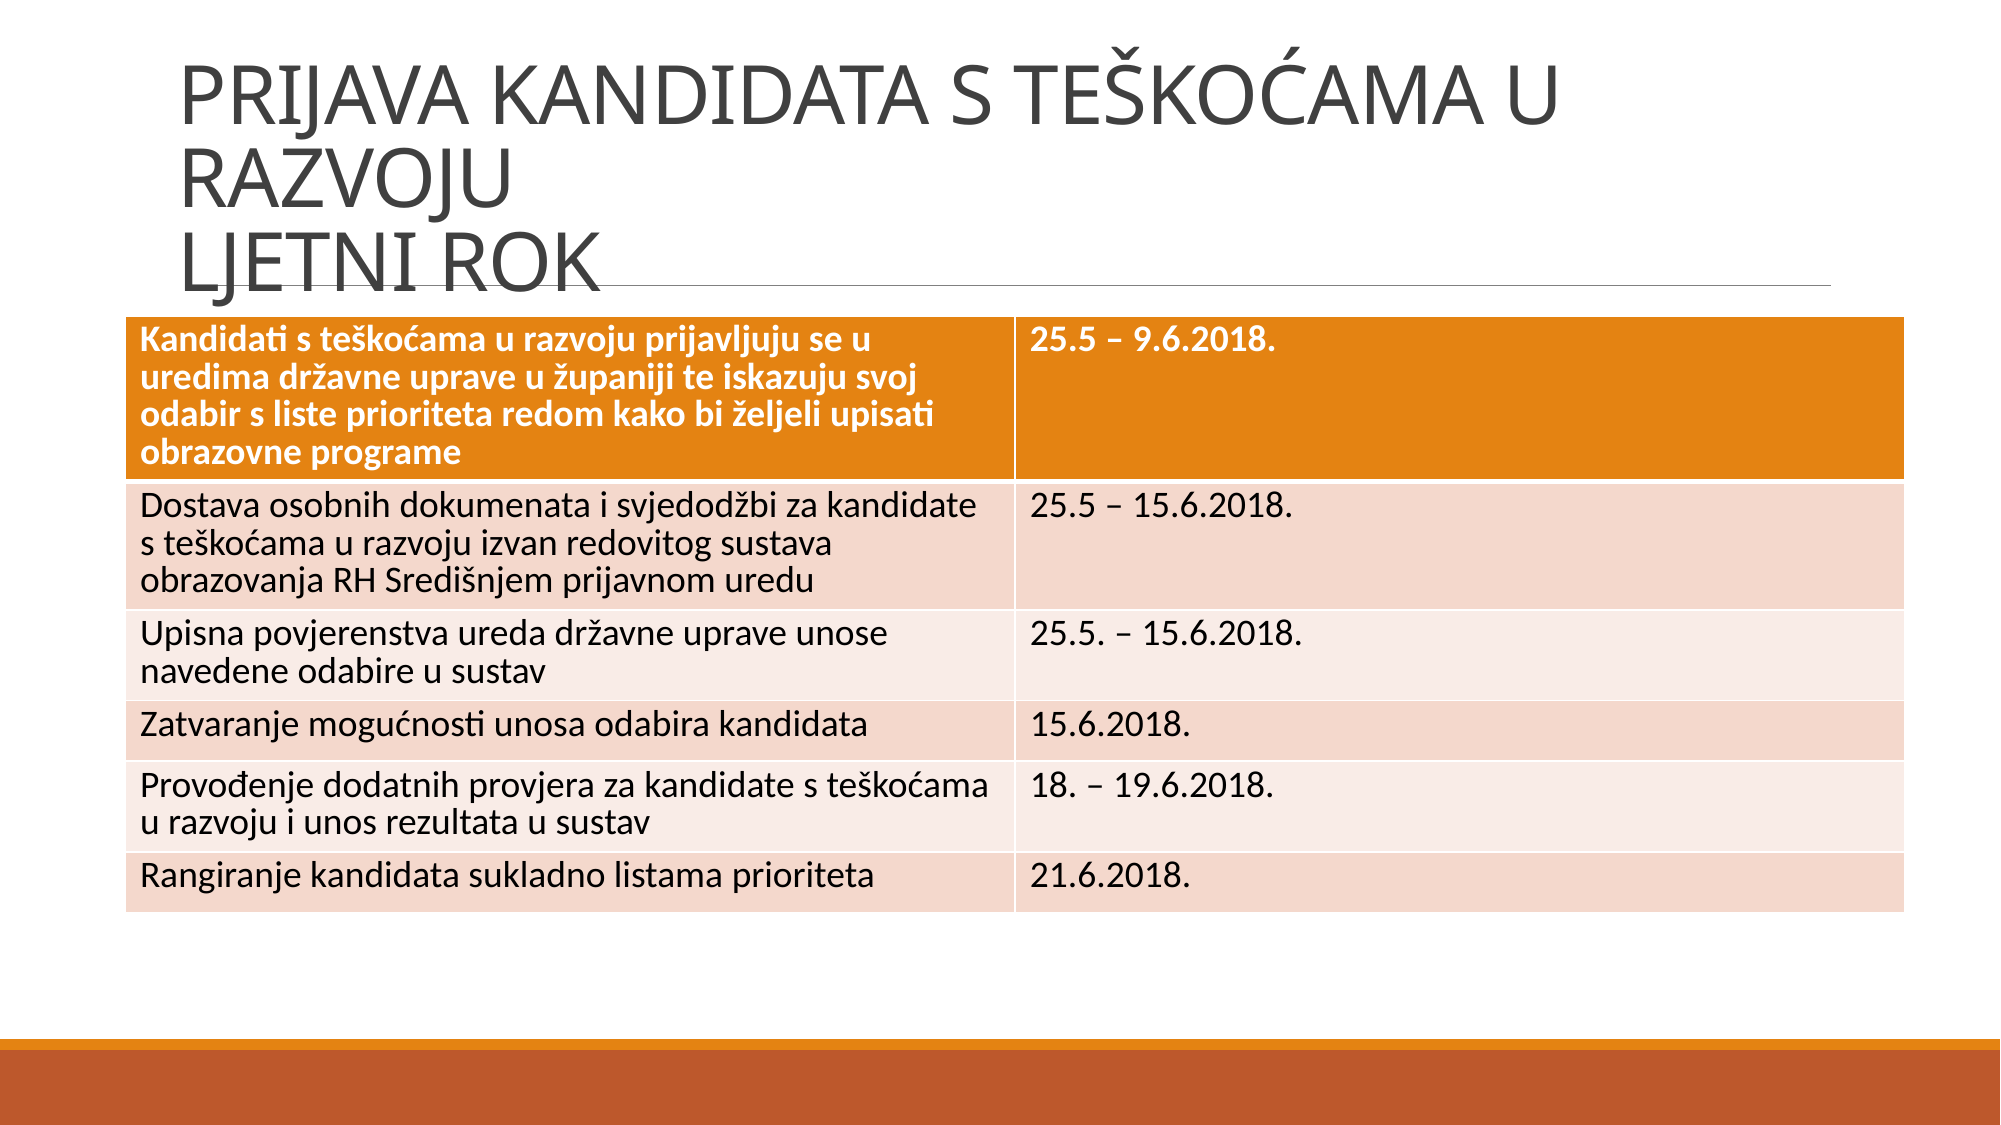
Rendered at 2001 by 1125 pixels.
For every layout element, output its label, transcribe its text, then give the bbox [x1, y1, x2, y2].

table_cell Dostava osobnih dokumenata i svjedodžbi za kandidate s teškoćama u razvoju izvan redovitog sustava obrazovanja RH Središnjem prijavnom uredu [126, 484, 1014, 609]
table_cell 15.6.2018. [1016, 701, 1904, 760]
table_cell Provođenje dodatnih provjera za kandidate s teškoćama u razvoju i unos rezultata u sustav [126, 762, 1014, 851]
table_cell Upisna povjerenstva ureda državne uprave unose navedene odabire u sustav [126, 611, 1014, 700]
table_cell Rangiranje kandidata sukladno listama prioriteta [126, 853, 1014, 912]
table_cell 18. – 19.6.2018. [1016, 762, 1904, 851]
table_cell 25.5. – 15.6.2018. [1016, 611, 1904, 700]
table_header Kandidati s teškoćama u razvoju prijavljuju se u uredima državne uprave u županiji te iskazuju svoj odabir s liste prioriteta redom kako bi željeli upisati obrazovne programe [126, 317, 1014, 479]
table_cell 25.5 – 15.6.2018. [1016, 484, 1904, 609]
table_header 25.5 – 9.6.2018. [1016, 317, 1904, 479]
title PRIJAVA KANDIDATA S TEŠKOĆAMA U RAZVOJU LJETNI ROK [162, 47, 1813, 315]
table_cell Zatvaranje mogućnosti unosa odabira kandidata [126, 701, 1014, 760]
table_cell 21.6.2018. [1016, 853, 1904, 912]
